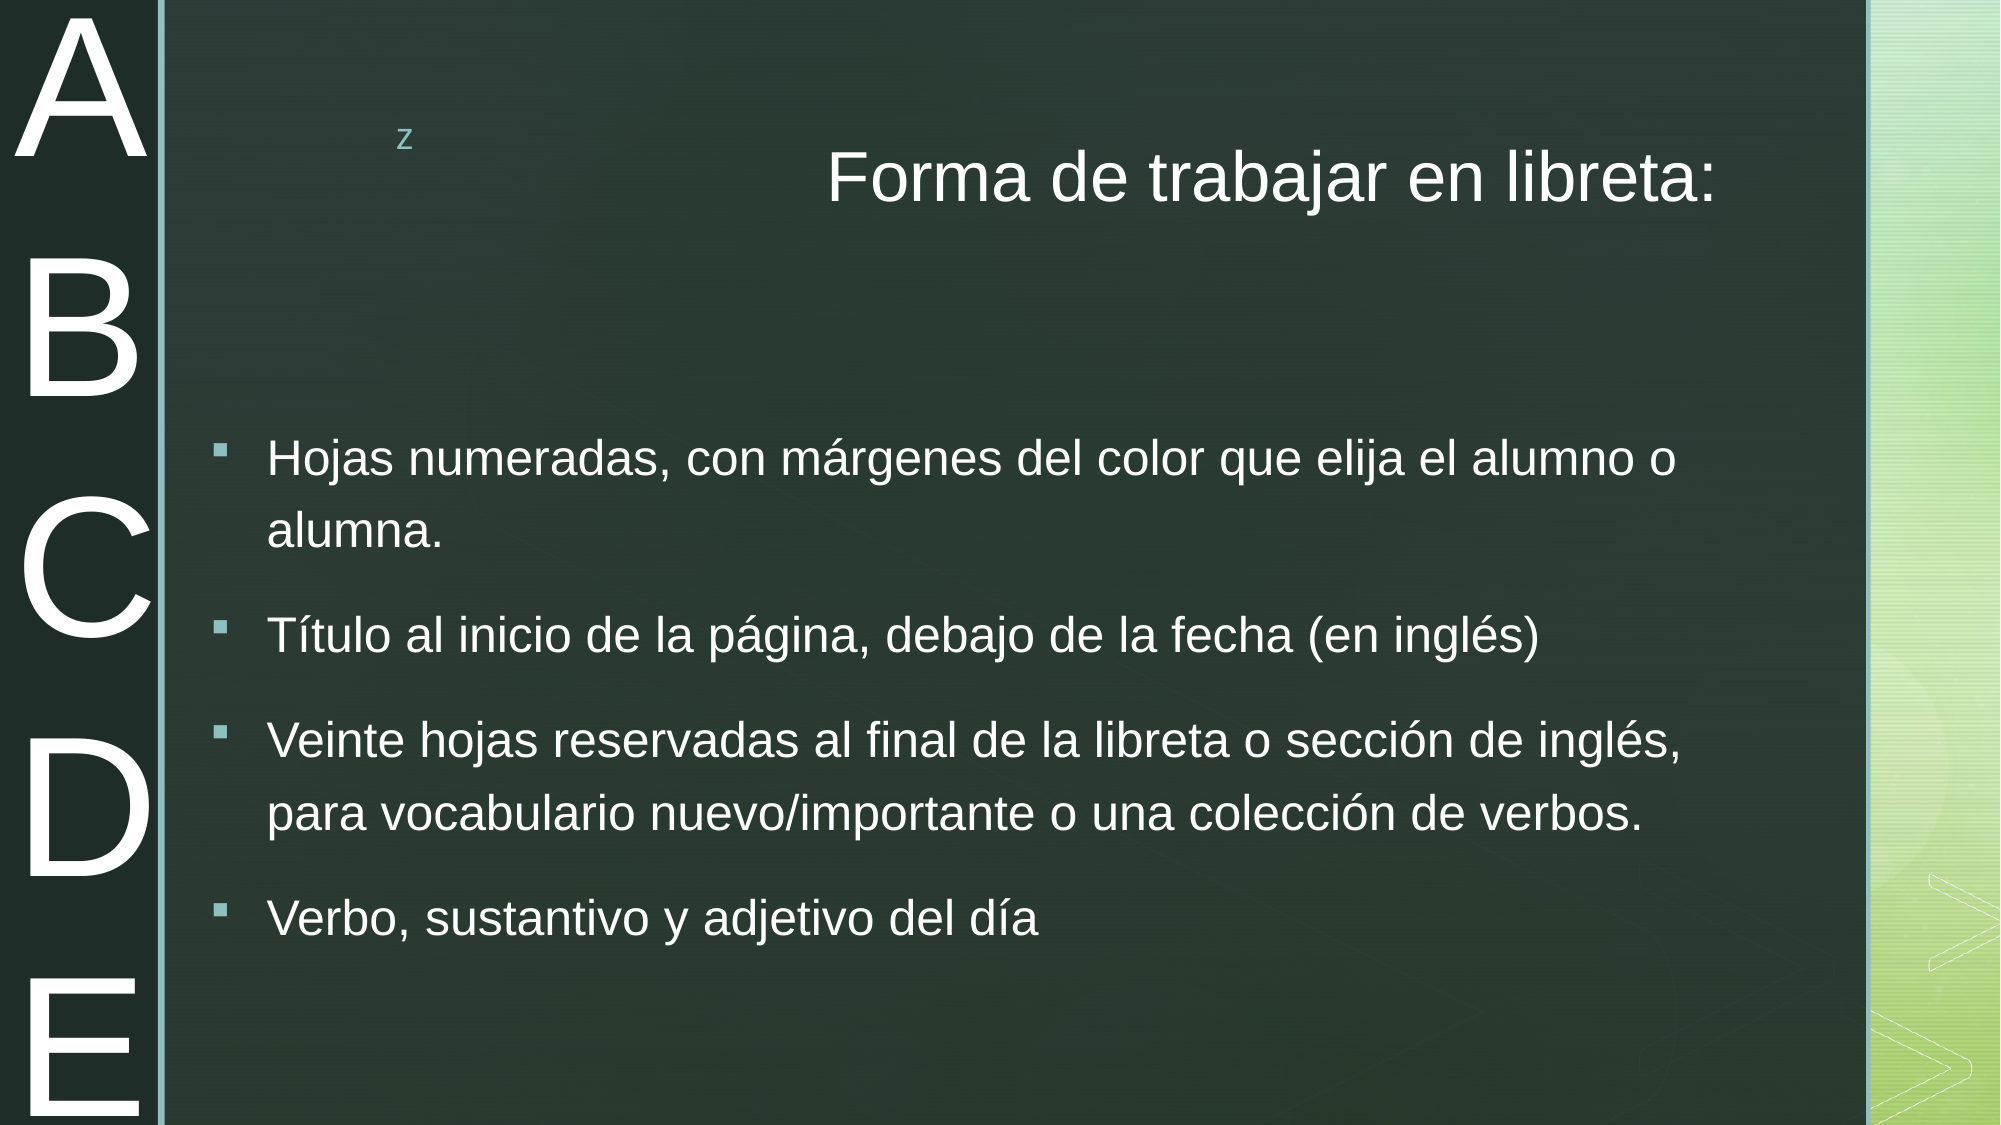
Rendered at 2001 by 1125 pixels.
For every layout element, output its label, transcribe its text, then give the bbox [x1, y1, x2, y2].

list Hojas numeradas, con márgenes del color que elija el alumno o alumna. Título al inicio de la página, debajo de la fecha (en inglés) Veinte hojas reservadas al final de la libreta o sección de inglés, para vocabulario nuevo/importante o una colección de verbos. Verbo, sustantivo y adjetivo del día [332, 336, 1734, 1022]
text_box A B C D E [0, 0, 332, 1125]
title Forma de trabajar en libreta: [428, 132, 1734, 310]
picture [1871, 0, 2001, 1125]
